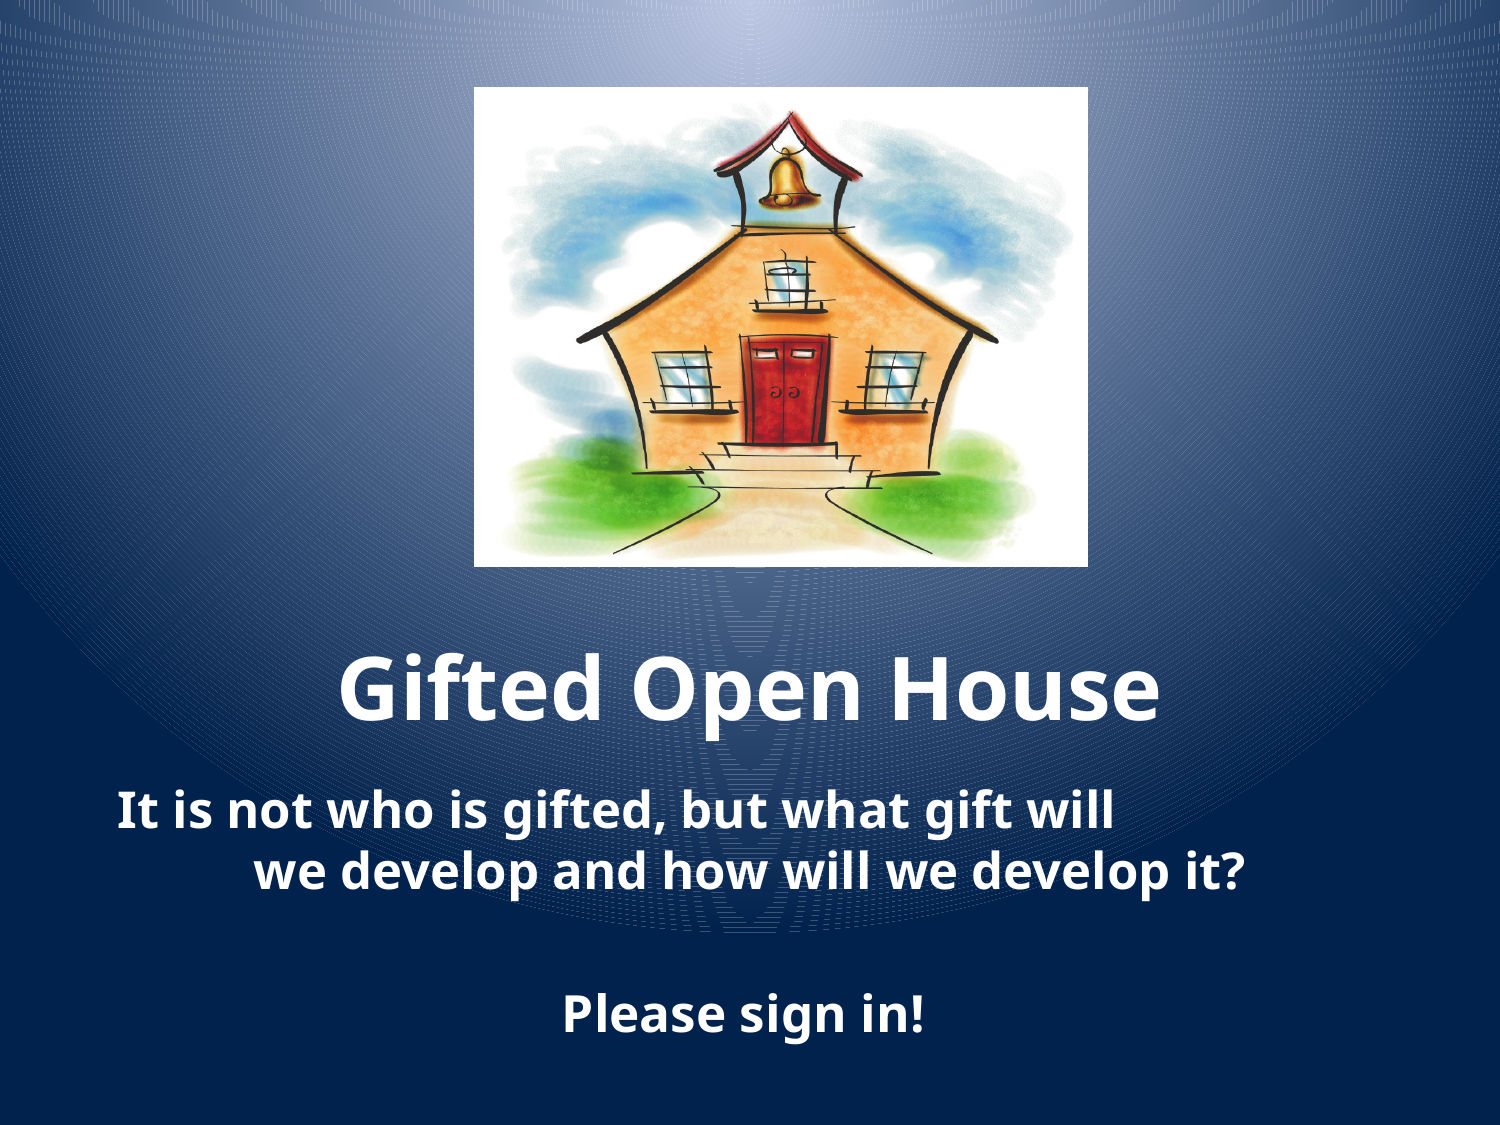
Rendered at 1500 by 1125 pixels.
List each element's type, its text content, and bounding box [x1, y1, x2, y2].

picture [474, 87, 1088, 567]
subtitle Gifted Open House It is not who is gifted, but what gift will we develop and how will we develop it? Please sign in! [87, 624, 1413, 1063]
title Welcome ! [112, 62, 1388, 304]
